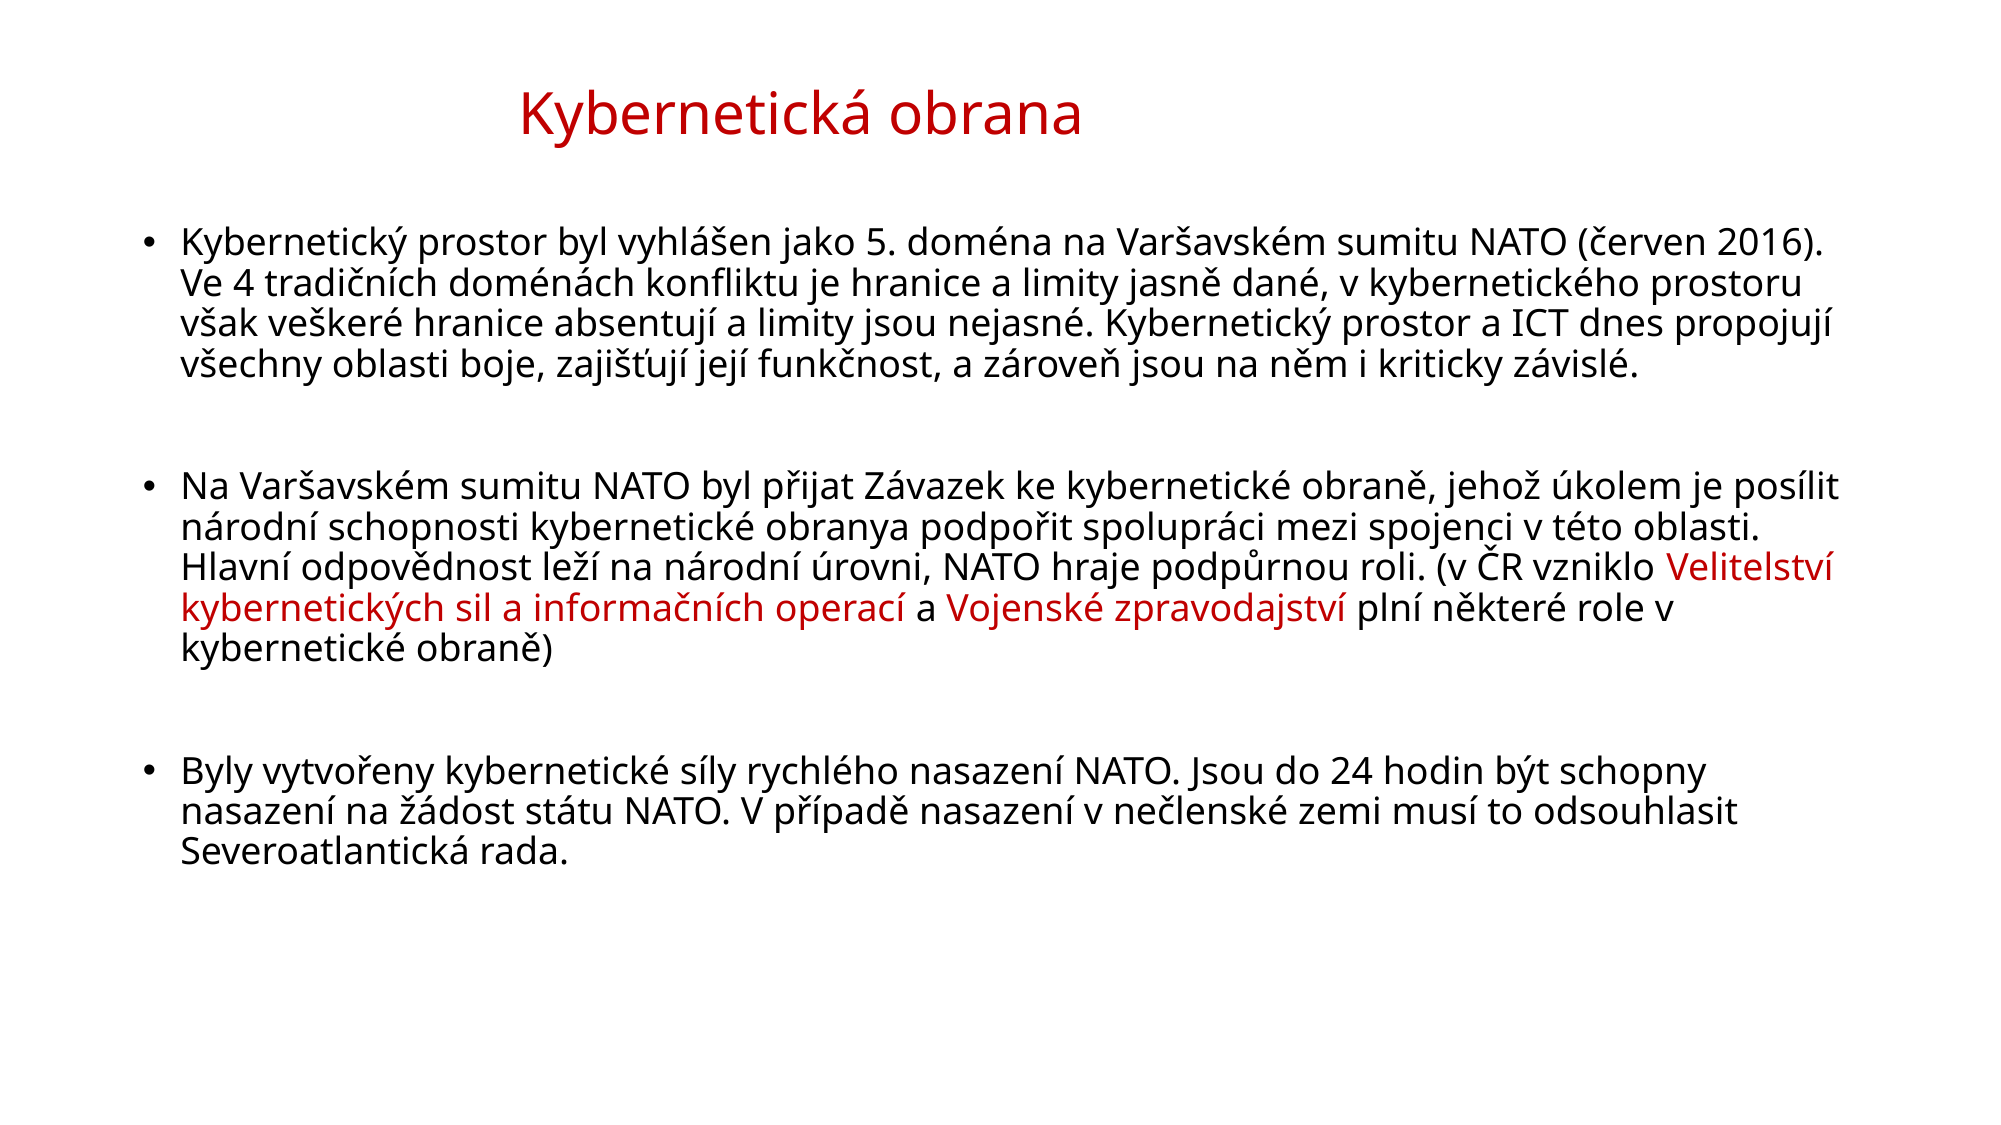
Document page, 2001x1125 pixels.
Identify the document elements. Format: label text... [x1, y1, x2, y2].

list Kybernetický prostor byl vyhlášen jako 5. doména na Varšavském sumitu NATO (červen 2016). Ve 4 tradičních doménách konfliktu je hranice a limity jasně dané, v kybernetického prostoru však veškeré hranice absentují a limity jsou nejasné. Kybernetický prostor a ICT dnes propojují všechny oblasti boje, zajišťují její funkčnost, a zároveň jsou na něm i kriticky závislé. Na Varšavském sumitu NATO byl přijat Závazek ke kybernetické obraně, jehož úkolem je posílit národní schopnosti kybernetické obranya podpořit spolupráci mezi spojenci v této oblasti. Hlavní odpovědnost leží na národní úrovni, NATO hraje podpůrnou roli. (v ČR vzniklo Velitelství kybernetických sil a informačních operací a Vojenské zpravodajství plní některé role v kybernetické obraně) Byly vytvořeny kybernetické síly rychlého nasazení NATO. Jsou do 24 hodin být schopny nasazení na žádost státu NATO. V případě nasazení v nečlenské zemi musí to odsouhlasit Severoatlantická rada. [127, 215, 1863, 971]
title Kybernetická obrana [137, 59, 1863, 173]
